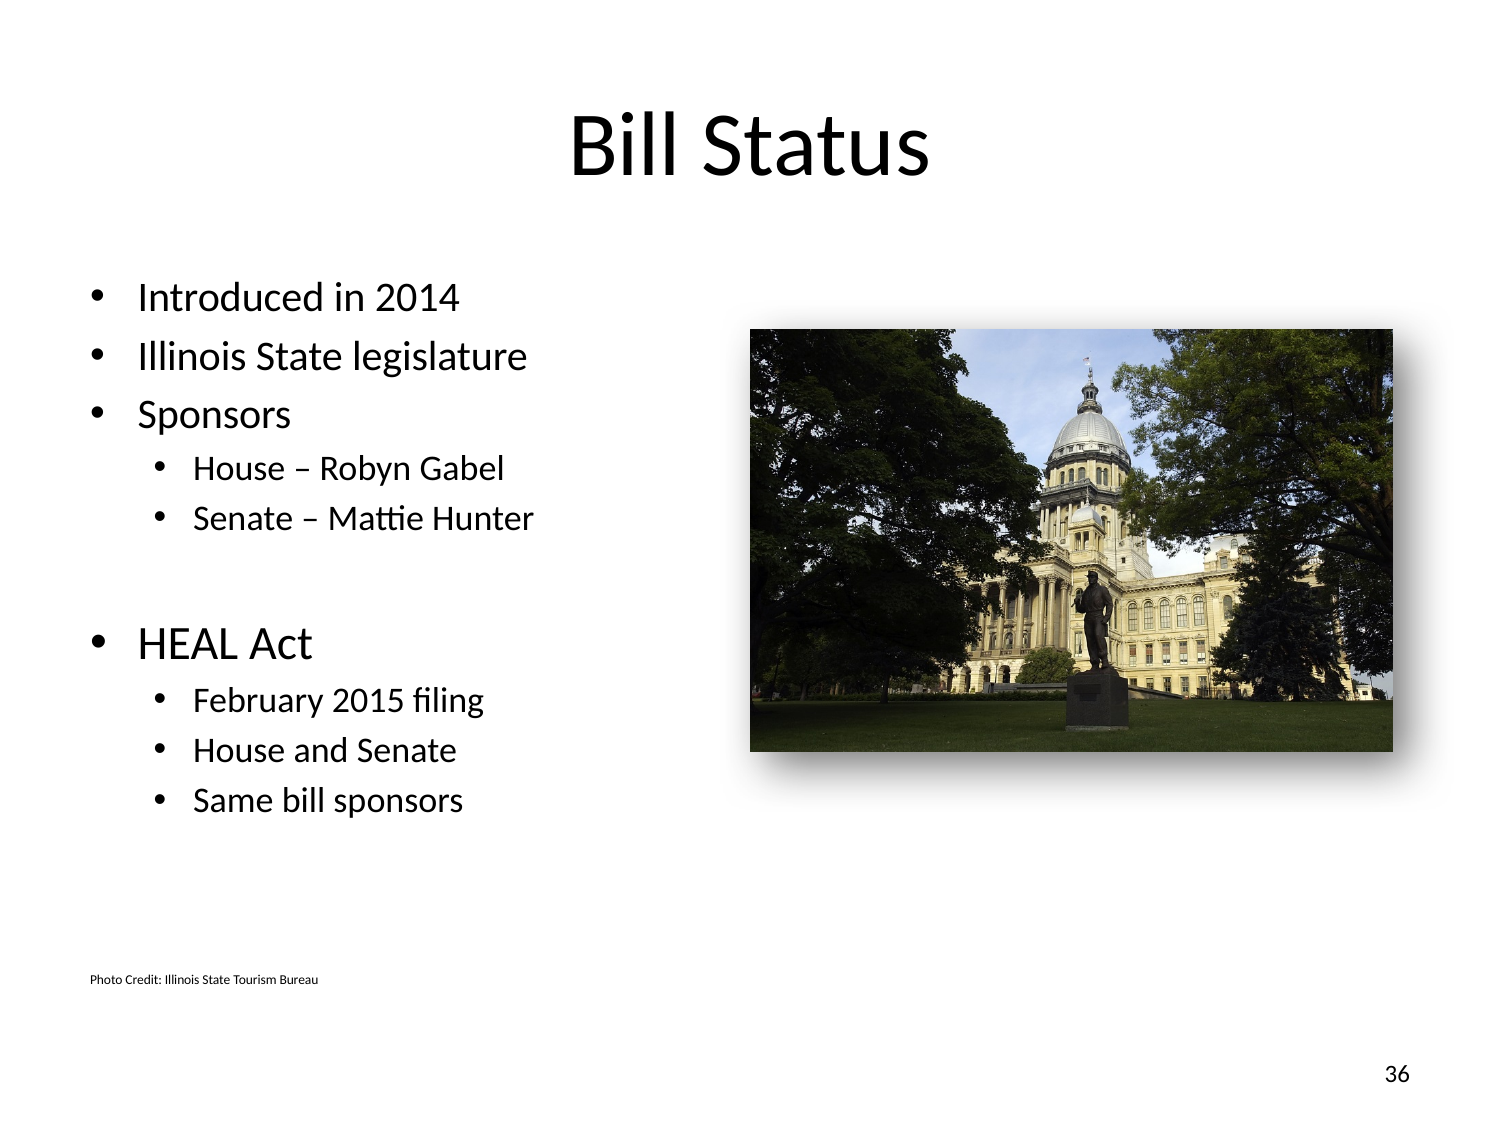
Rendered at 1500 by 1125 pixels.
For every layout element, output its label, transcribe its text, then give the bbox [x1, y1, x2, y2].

title Bill Status [75, 45, 1425, 233]
list Introduced in 2014 Illinois State legislature Sponsors House – Robyn Gabel Senate – Mattie Hunter HEAL Act February 2015 filing House and Senate Same bill sponsors Photo Credit: Illinois State Tourism Bureau [75, 262, 738, 1005]
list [749, 329, 1394, 753]
slide_number 36 [1074, 1042, 1425, 1103]
